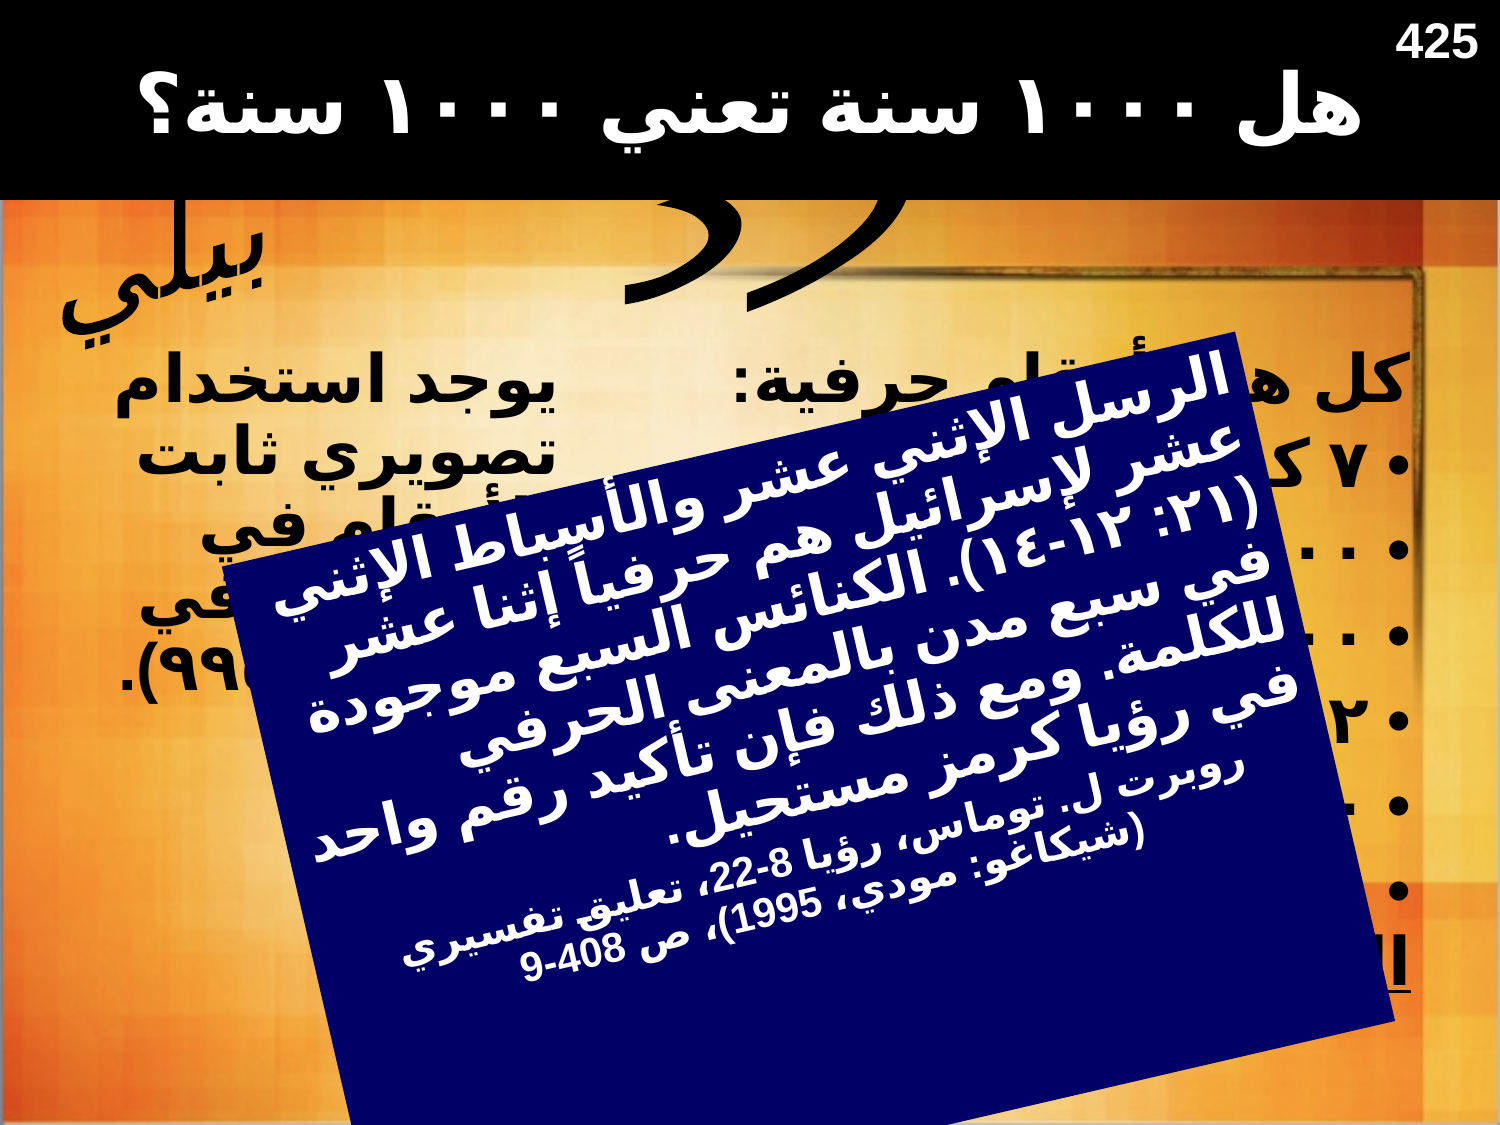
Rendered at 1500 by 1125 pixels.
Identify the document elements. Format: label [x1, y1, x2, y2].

picture [0, 0, 1500, 1125]
text_box [62, 174, 576, 826]
